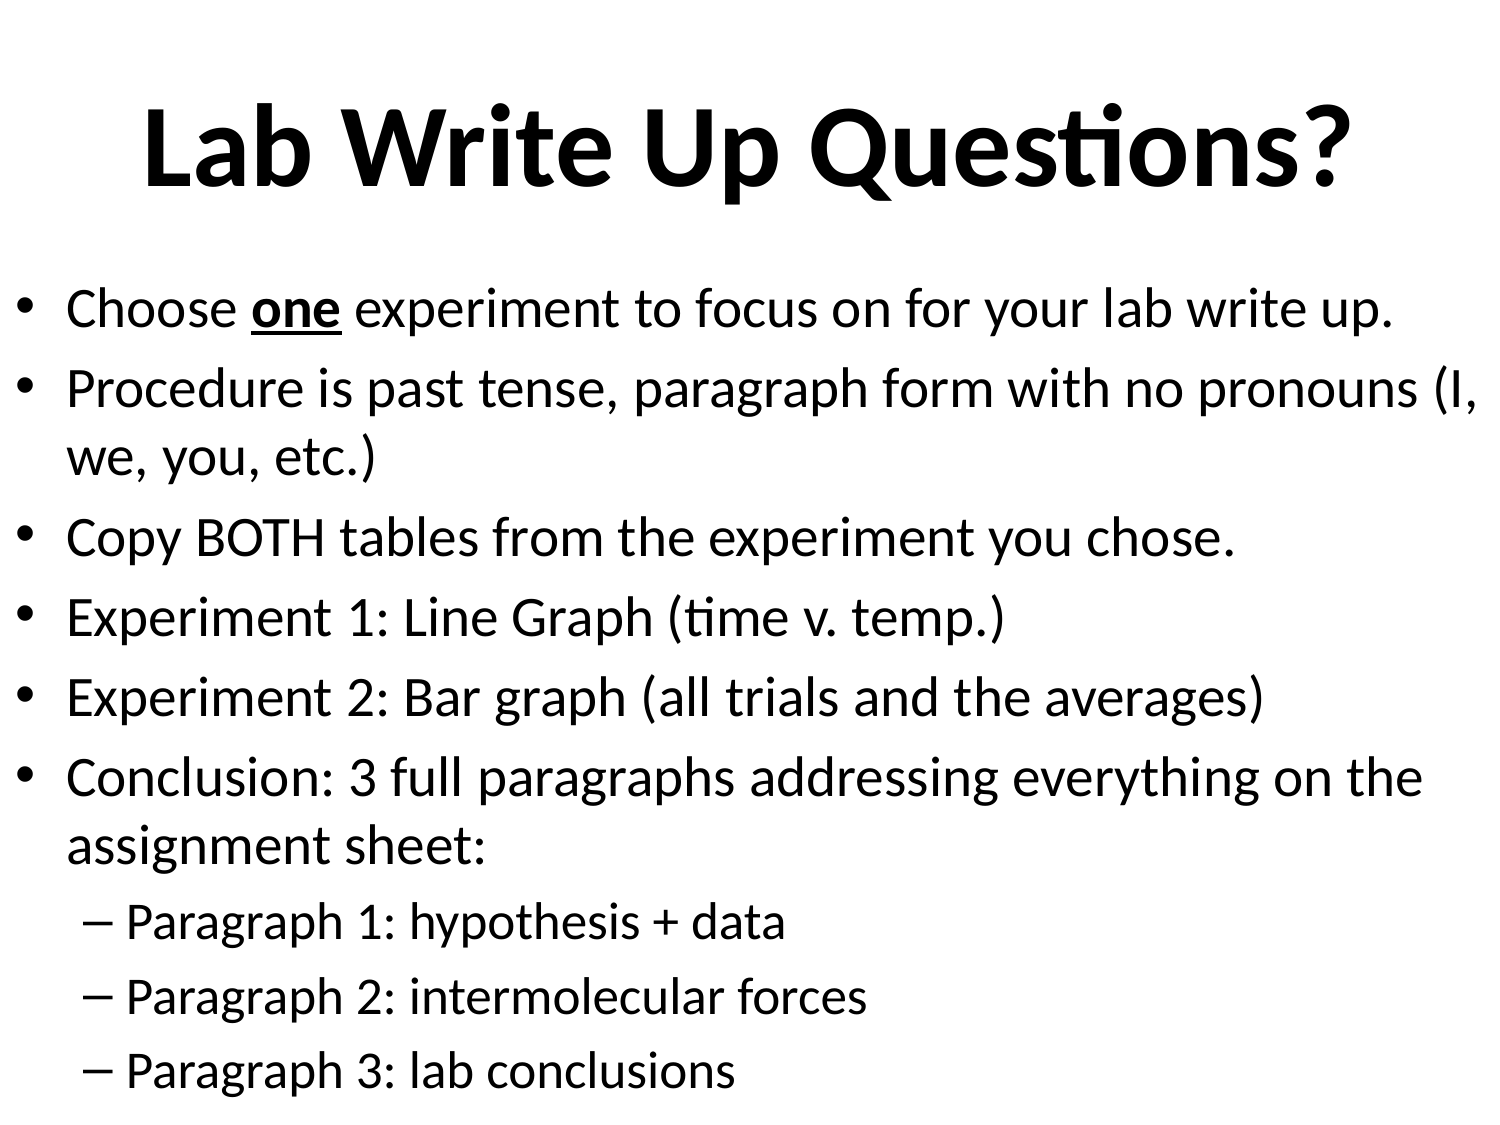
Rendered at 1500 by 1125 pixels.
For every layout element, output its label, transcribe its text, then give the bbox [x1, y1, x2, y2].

title Lab Write Up Questions? [75, 45, 1425, 233]
list Choose one experiment to focus on for your lab write up. Procedure is past tense, paragraph form with no pronouns (I, we, you, etc.) Copy BOTH tables from the experiment you chose. Experiment 1: Line Graph (time v. temp.) Experiment 2: Bar graph (all trials and the averages) Conclusion: 3 full paragraphs addressing everything on the assignment sheet: Paragraph 1: hypothesis + data Paragraph 2: intermolecular forces Paragraph 3: lab conclusions [0, 262, 1500, 1125]
